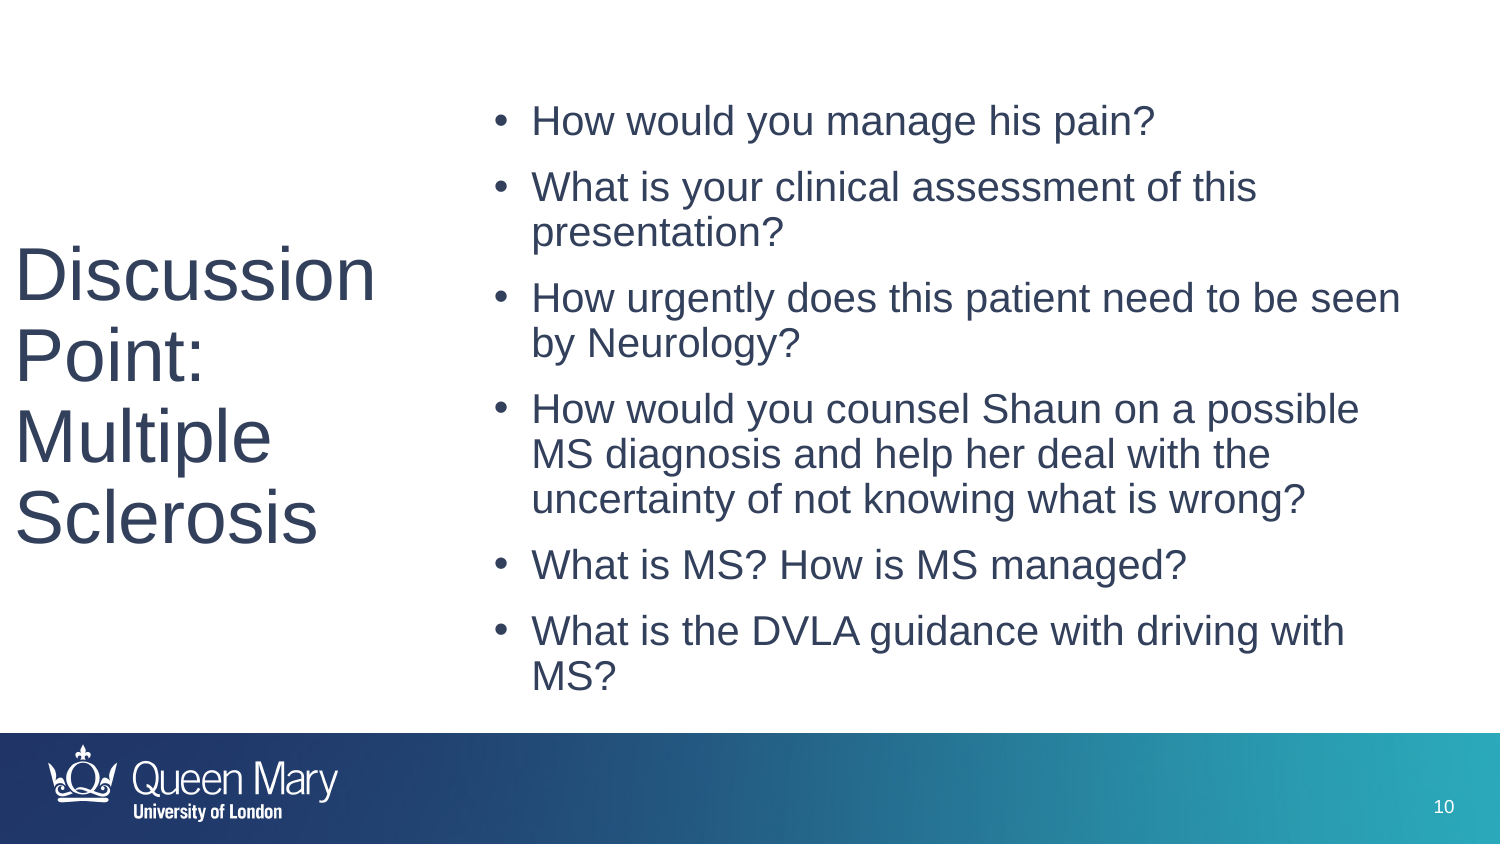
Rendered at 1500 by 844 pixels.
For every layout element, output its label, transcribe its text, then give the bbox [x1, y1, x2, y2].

picture [0, 733, 1500, 844]
title Discussion Point: Multiple Sclerosis [0, 228, 478, 693]
list How would you manage his pain? What is your clinical assessment of this presentation? How urgently does this patient need to be seen by Neurology? How would you counsel Shaun on a possible MS diagnosis and help her deal with the uncertainty of not knowing what is wrong? What is MS? How is MS managed? What is the DVLA guidance with driving with MS? [478, 92, 1420, 693]
